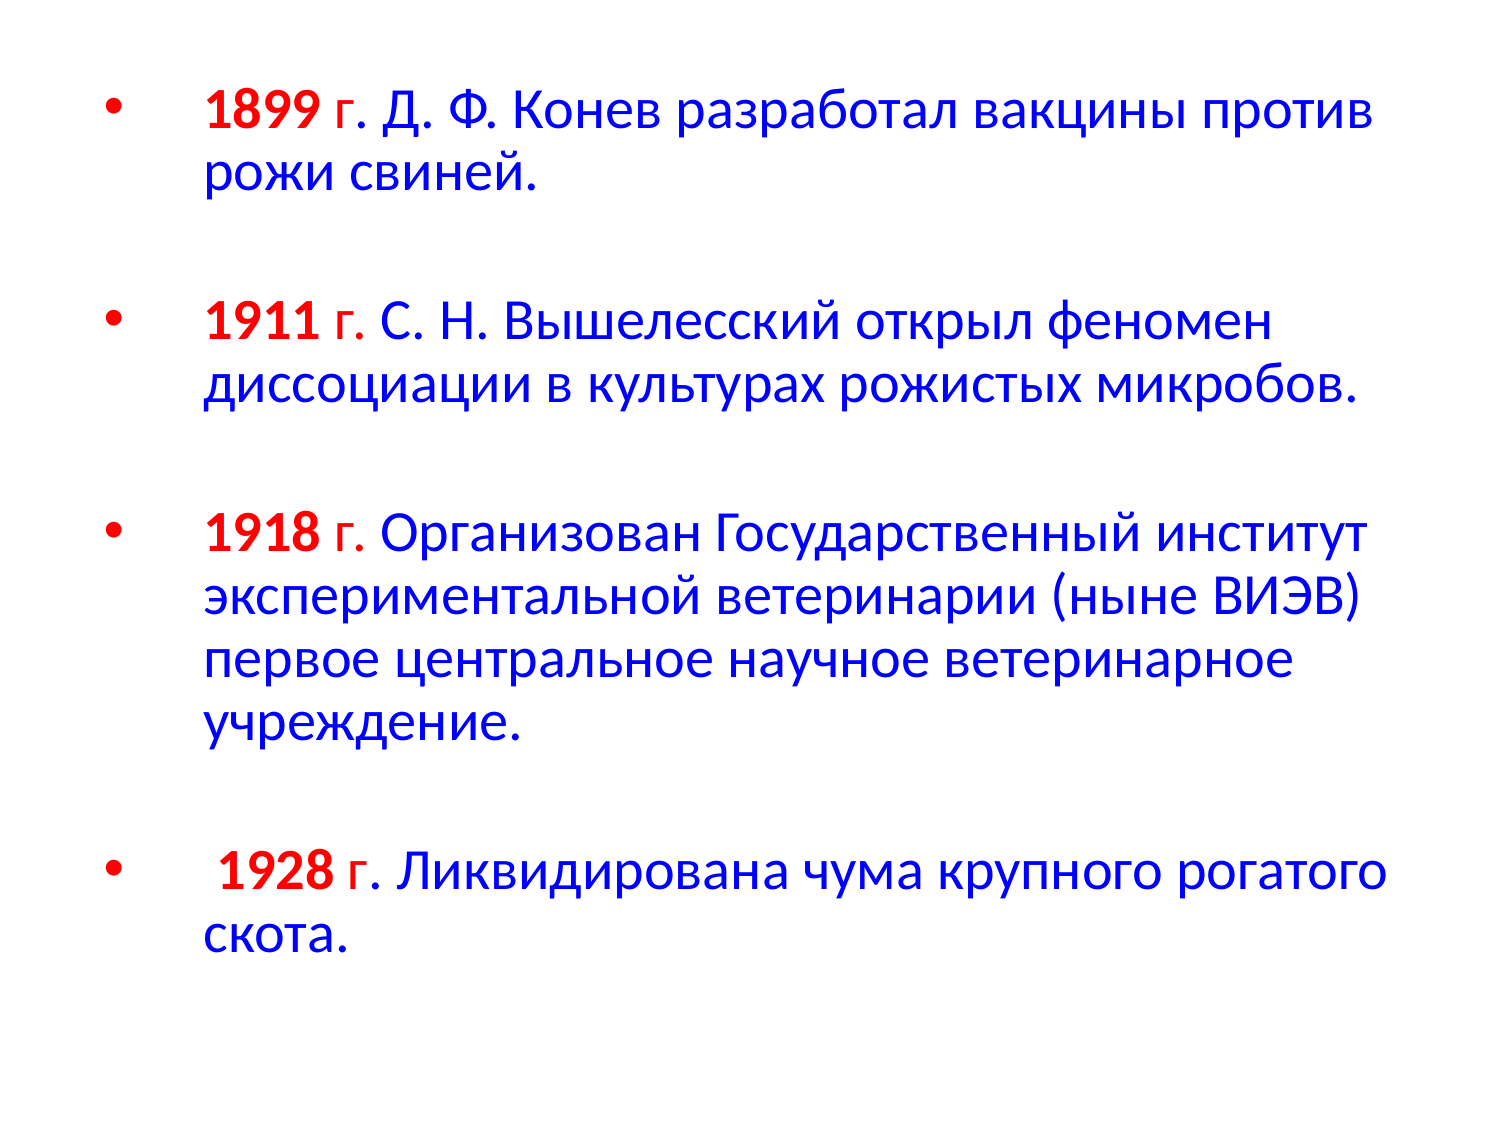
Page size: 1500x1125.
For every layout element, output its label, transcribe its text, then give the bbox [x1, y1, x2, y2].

list 1899 г. Д. Ф. Конев разработал вакцины против рожи свиней. 1911 г. С. Н. Вышелесский открыл феномен диссоциации в культурах рожистых микробов. 1918 г. Организован Государственный институт экспериментальной ветеринарии (ныне ВИЭВ) первое центральное научное ветеринарное учреждение. 1928 г. Ликвидирована чума крупного рогатого скота. [88, 70, 1439, 1079]
